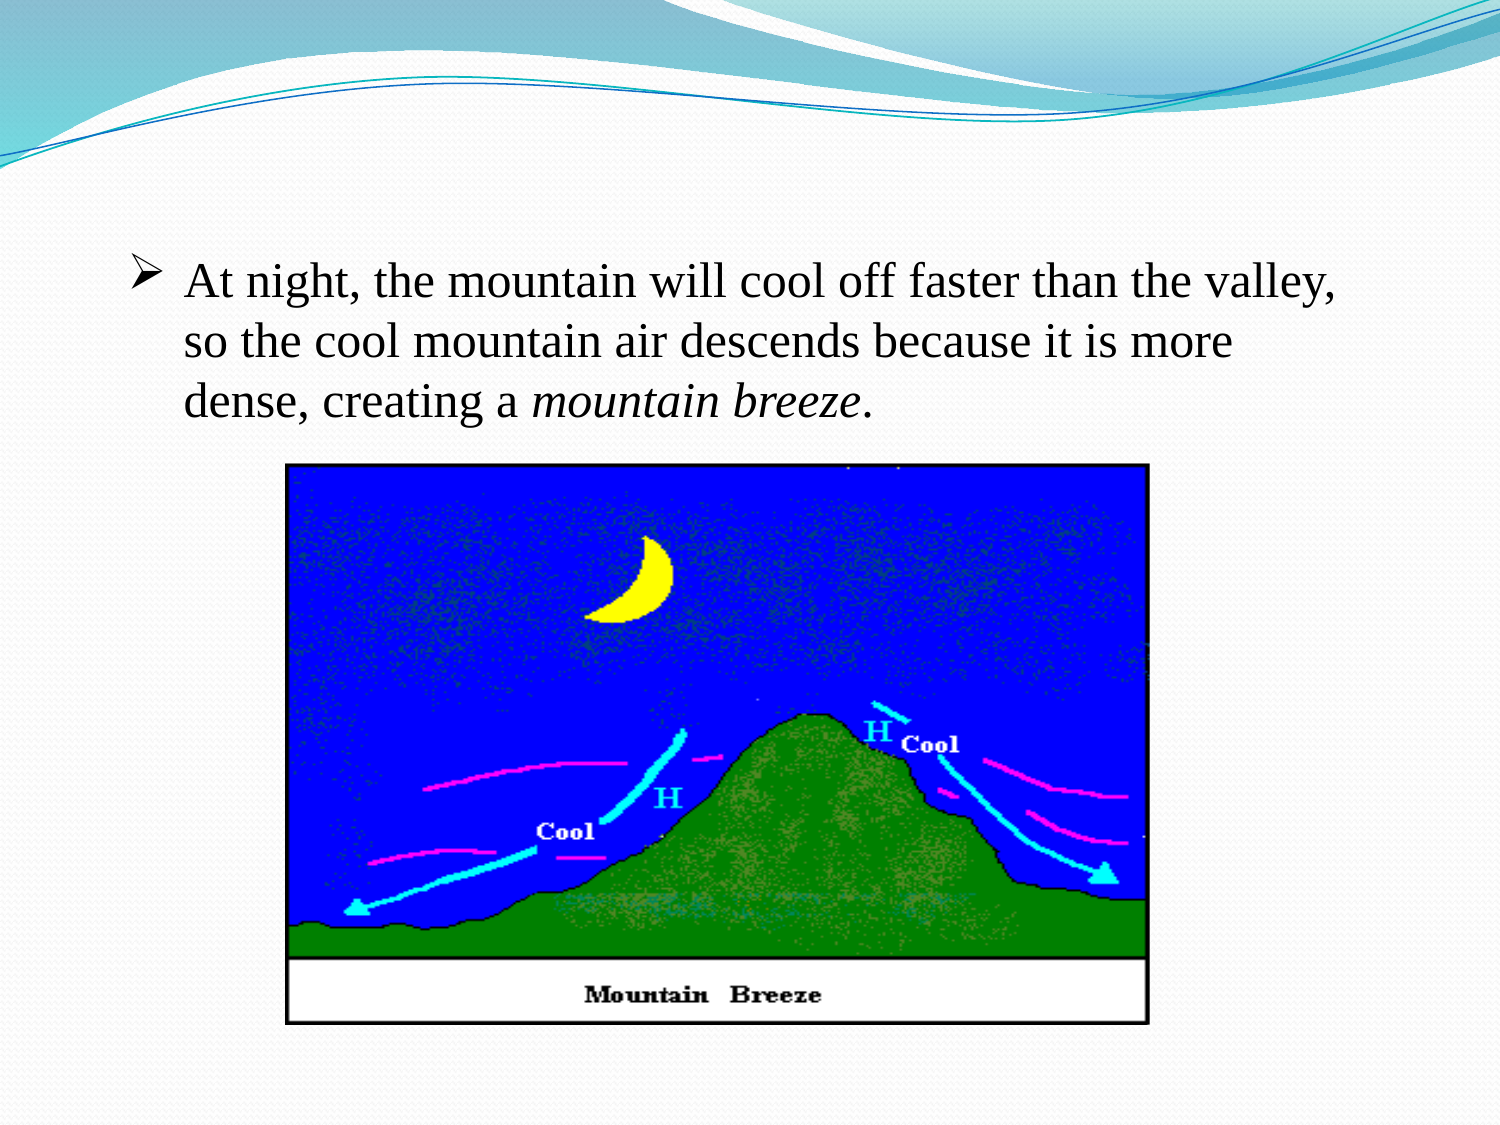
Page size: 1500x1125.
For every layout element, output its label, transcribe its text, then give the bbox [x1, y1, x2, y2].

text_box At night, the mountain will cool off faster than the valley, so the cool mountain air descends because it is more dense, creating a mountain breeze. [112, 240, 1388, 435]
picture [284, 462, 1151, 1026]
